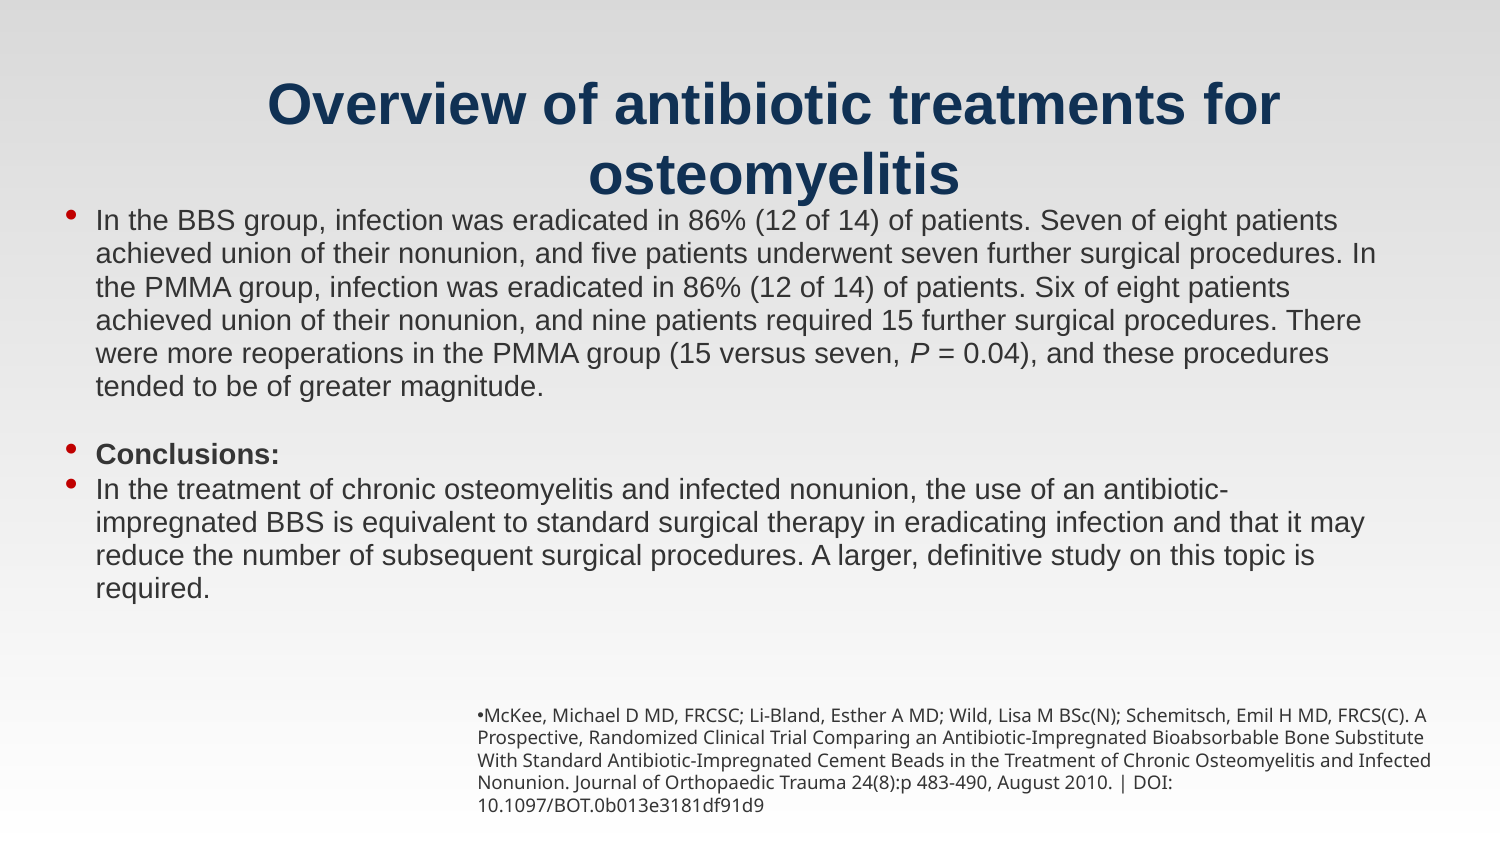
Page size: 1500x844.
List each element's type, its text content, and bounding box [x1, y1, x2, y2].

list In the BBS group, infection was eradicated in 86% (12 of 14) of patients. Seven of eight patients achieved union of their nonunion, and five patients underwent seven further surgical procedures. In the PMMA group, infection was eradicated in 86% (12 of 14) of patients. Six of eight patients achieved union of their nonunion, and nine patients required 15 further surgical procedures. There were more reoperations in the PMMA group (15 versus seven, P = 0.04), and these procedures tended to be of greater magnitude. Conclusions: In the treatment of chronic osteomyelitis and infected nonunion, the use of an antibiotic-impregnated BBS is equivalent to standard surgical therapy in eradicating infection and that it may reduce the number of subsequent surgical procedures. A larger, definitive study on this topic is required. [50, 160, 1400, 711]
text_box Overview of antibiotic treatments for osteomyelitis [99, 58, 1450, 200]
text_box McKee, Michael D MD, FRCSC; Li-Bland, Esther A MD; Wild, Lisa M BSc(N); Schemitsch, Emil H MD, FRCS(C). A Prospective, Randomized Clinical Trial Comparing an Antibiotic-Impregnated Bioabsorbable Bone Substitute With Standard Antibiotic-Impregnated Cement Beads in the Treatment of Chronic Osteomyelitis and Infected Nonunion. Journal of Orthopaedic Trauma 24(8):p 483-490, August 2010. | DOI: 10.1097/BOT.0b013e3181df91d9 [462, 696, 1475, 844]
